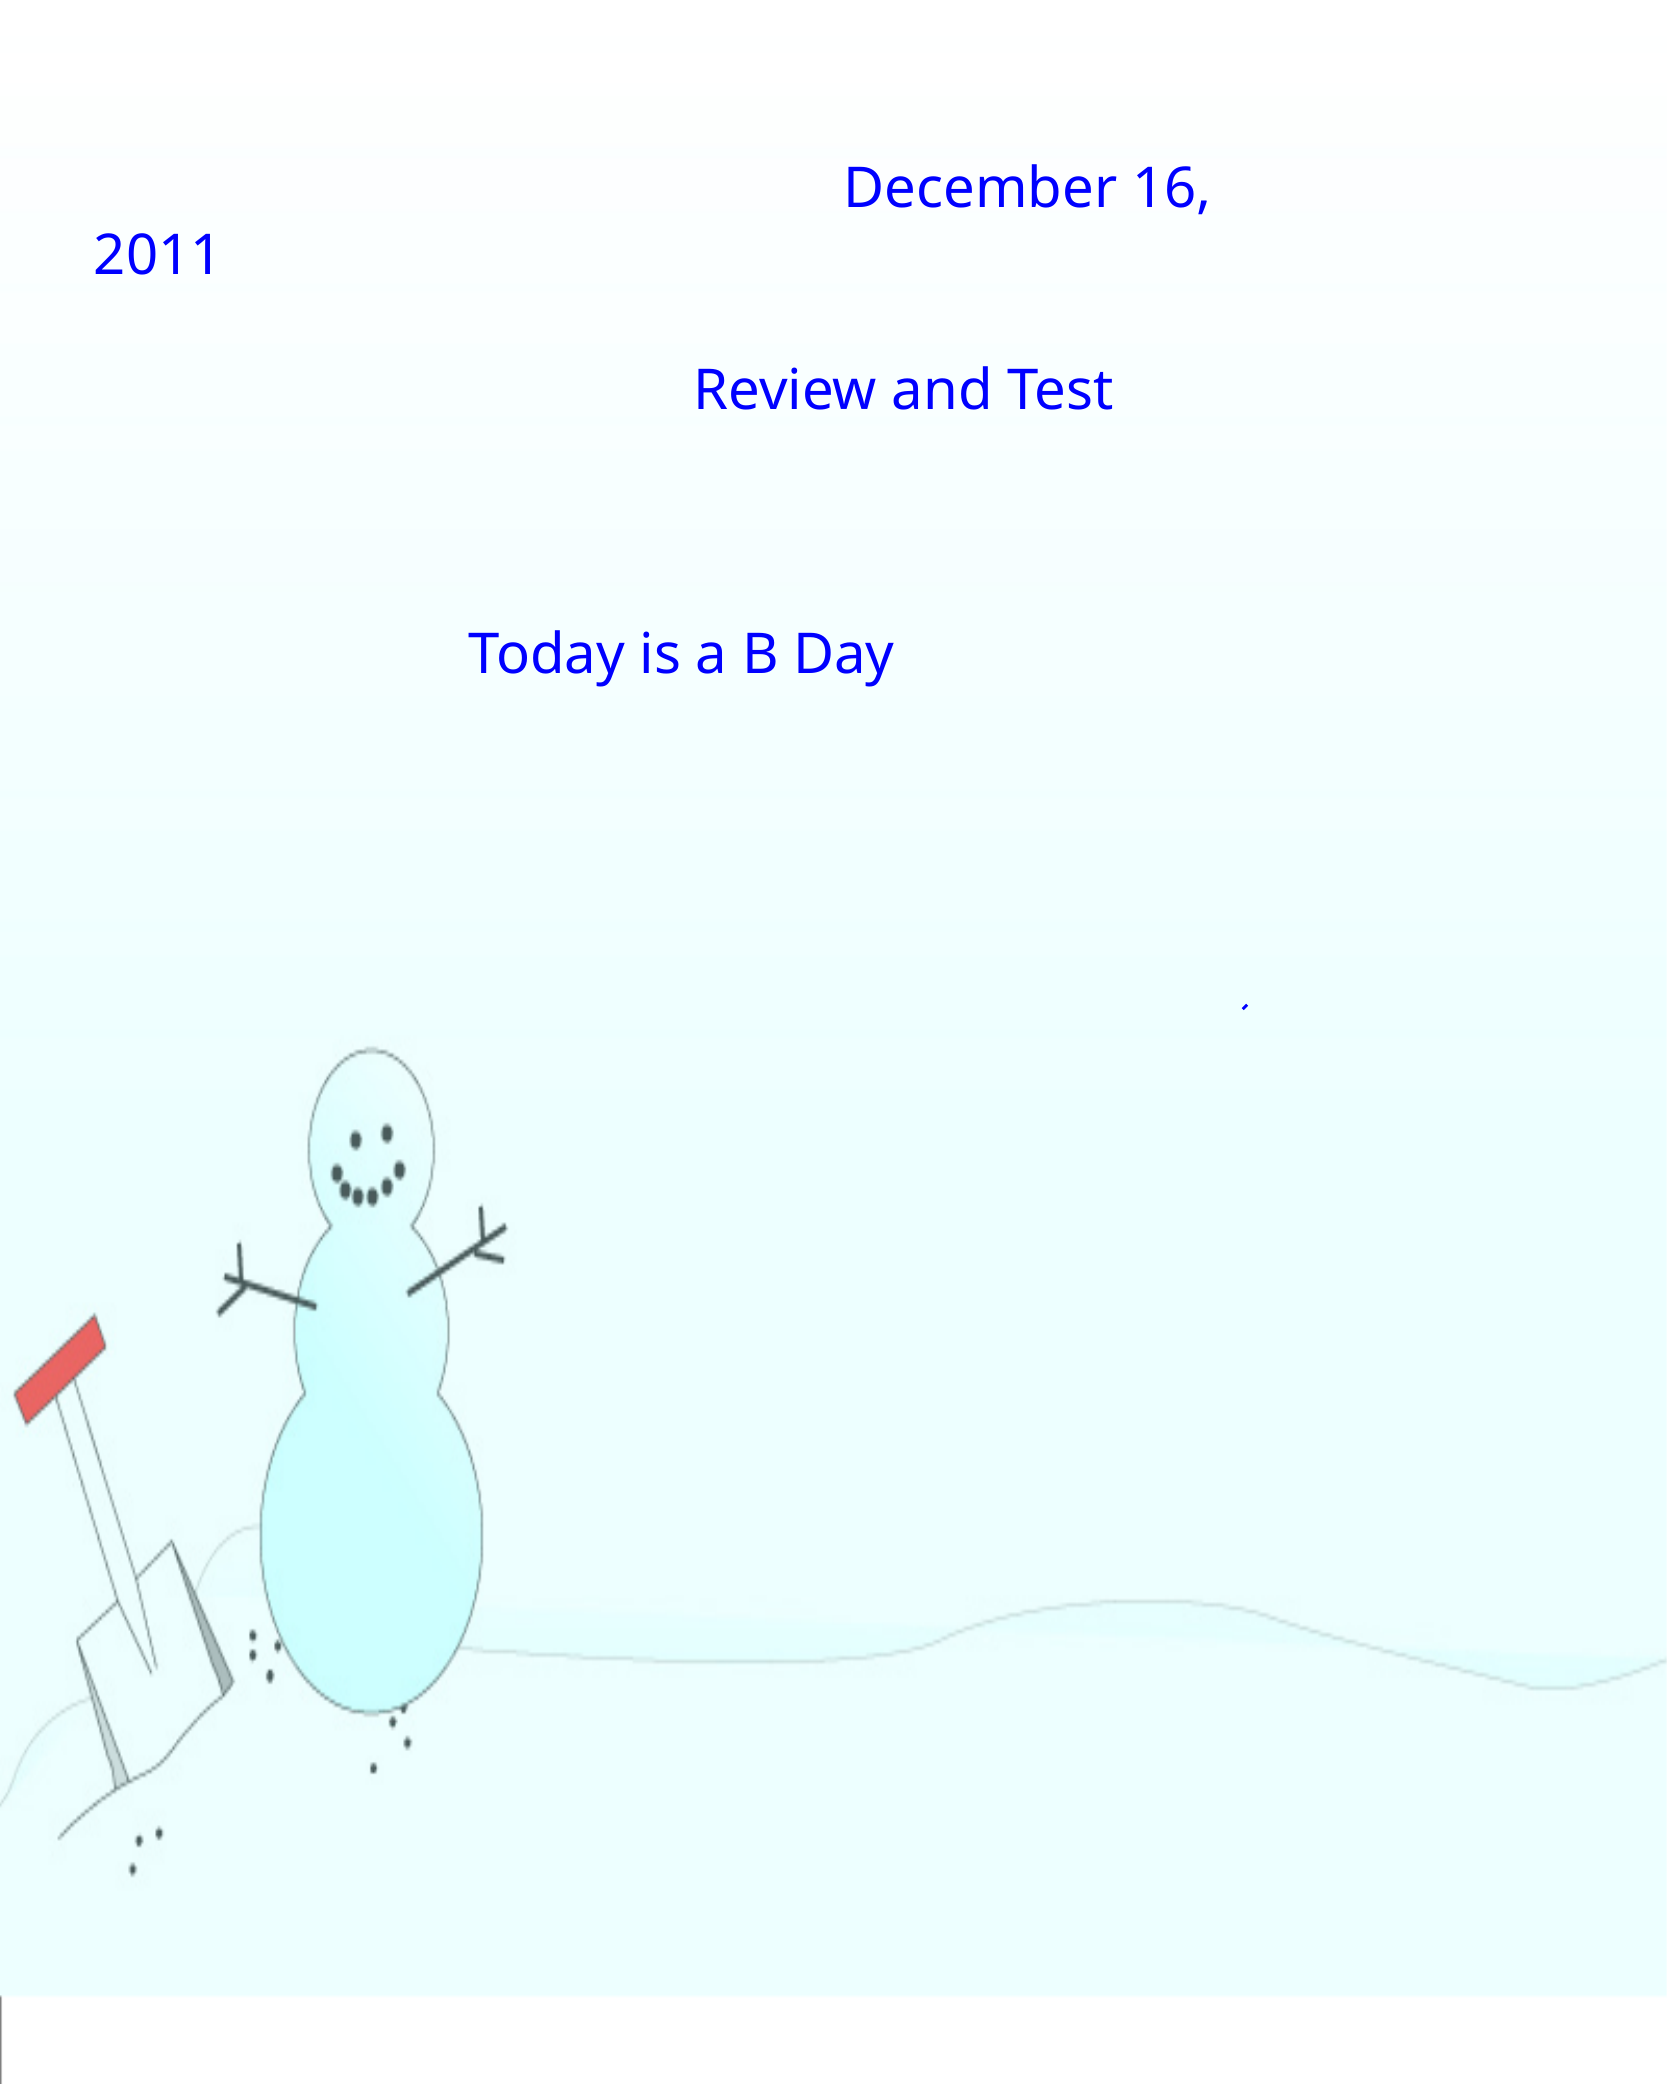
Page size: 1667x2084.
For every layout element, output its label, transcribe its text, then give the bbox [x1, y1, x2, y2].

picture [0, 0, 1667, 2084]
text_box Today is a B Day [454, 610, 1142, 693]
text_box December 16, 2011 Review and Test [79, 68, 1271, 429]
